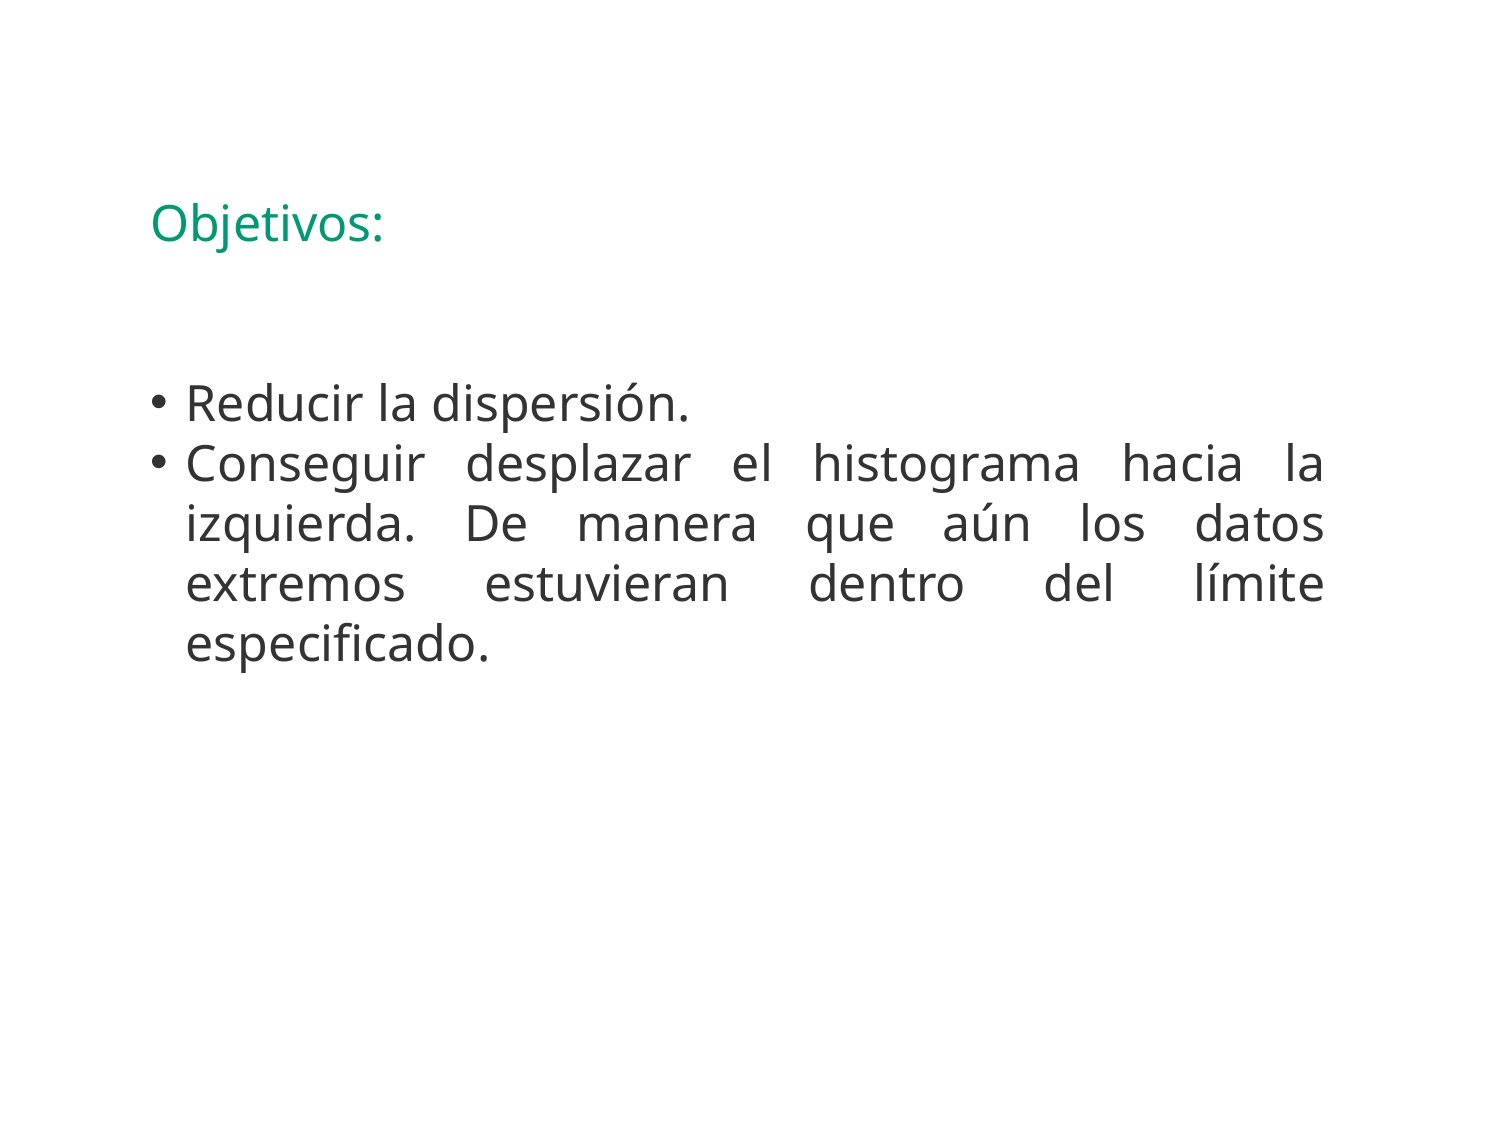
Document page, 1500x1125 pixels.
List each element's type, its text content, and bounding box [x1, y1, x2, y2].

text_box Objetivos: Reducir la dispersión. Conseguir desplazar el histograma hacia la izquierda. De manera que aún los datos extremos estuvieran dentro del límite especificado. [135, 184, 1341, 680]
